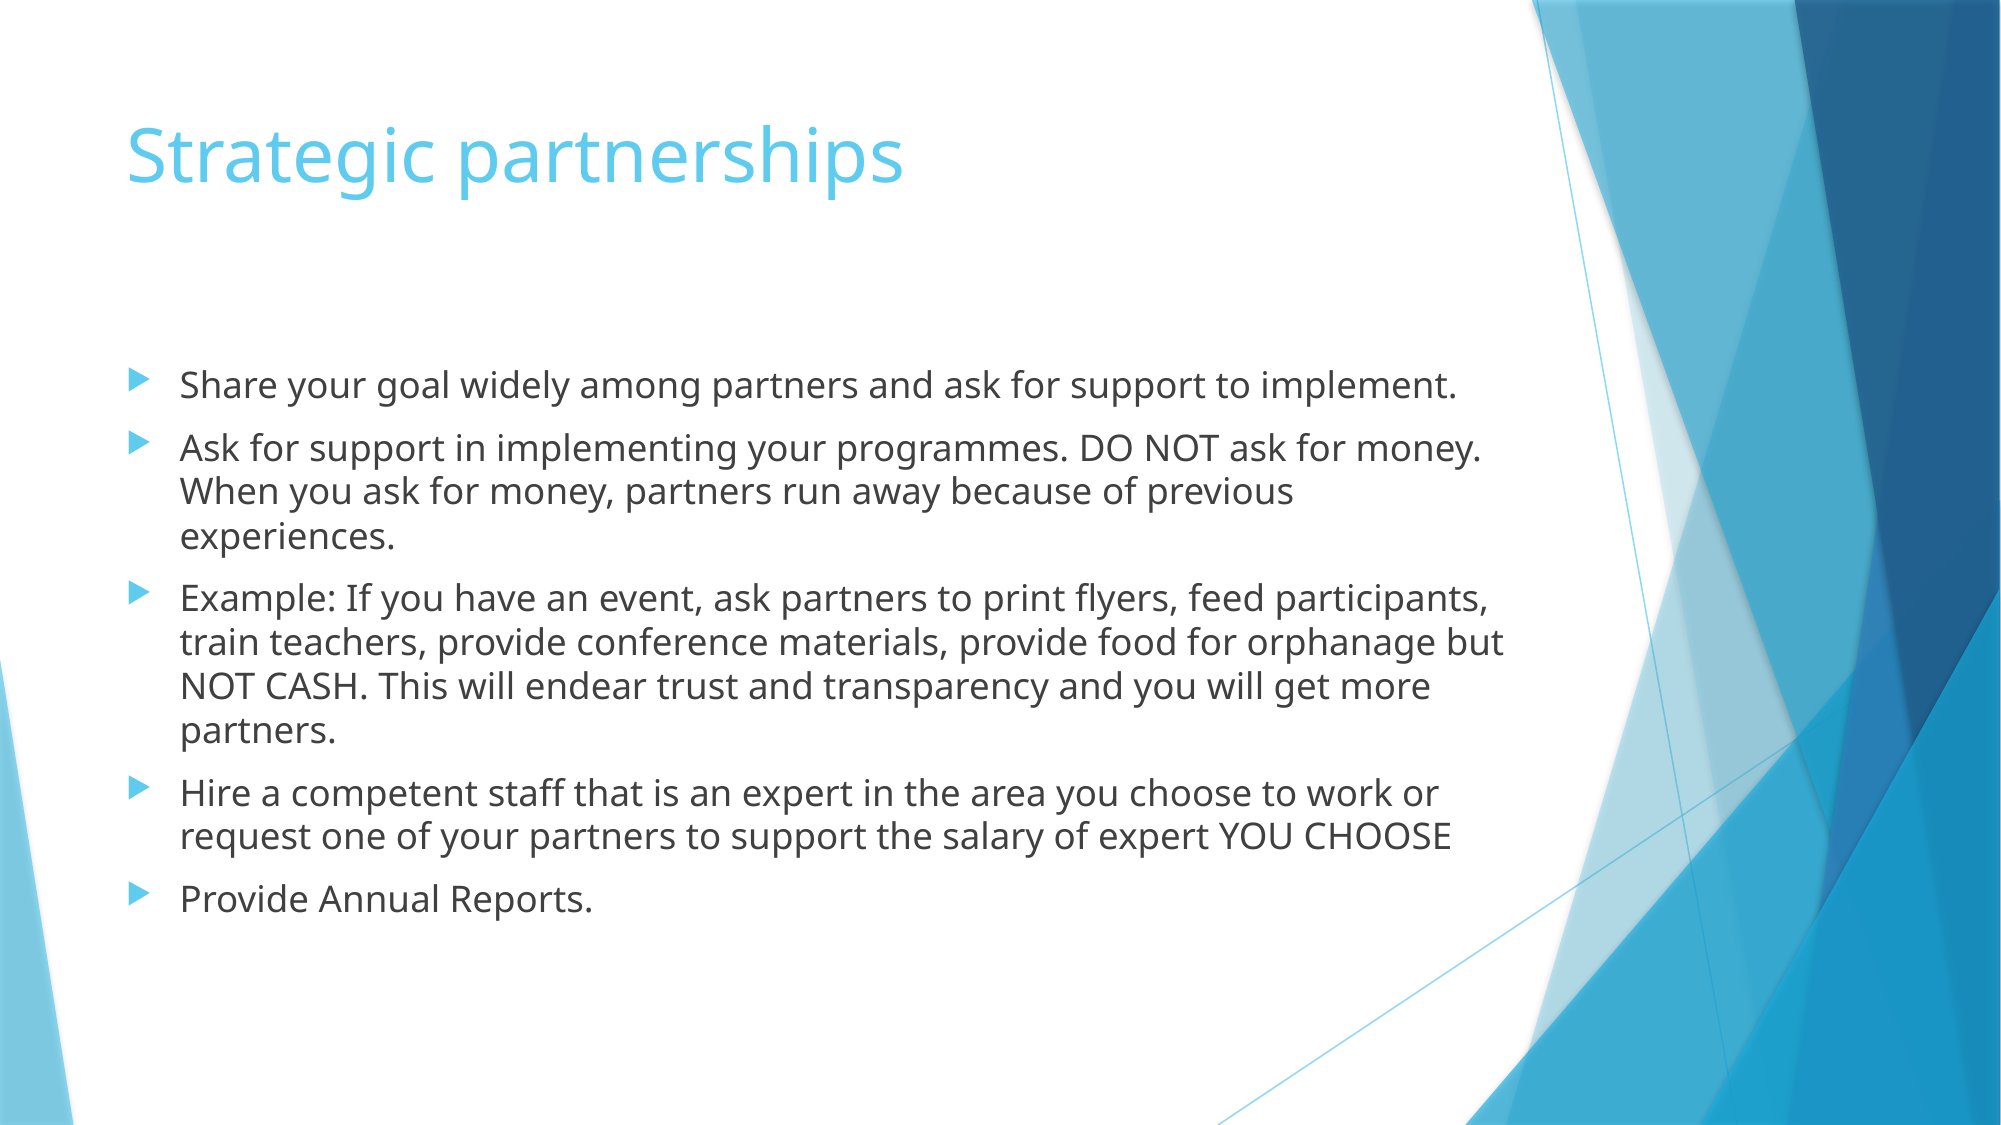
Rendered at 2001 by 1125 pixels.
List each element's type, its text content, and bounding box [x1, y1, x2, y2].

list Share your goal widely among partners and ask for support to implement. Ask for support in implementing your programmes. DO NOT ask for money. When you ask for money, partners run away because of previous experiences. Example: If you have an event, ask partners to print flyers, feed participants, train teachers, provide conference materials, provide food for orphanage but NOT CASH. This will endear trust and transparency and you will get more partners. Hire a competent staff that is an expert in the area you choose to work or request one of your partners to support the salary of expert YOU CHOOSE Provide Annual Reports. [111, 354, 1522, 992]
title Strategic partnerships [111, 99, 1522, 317]
